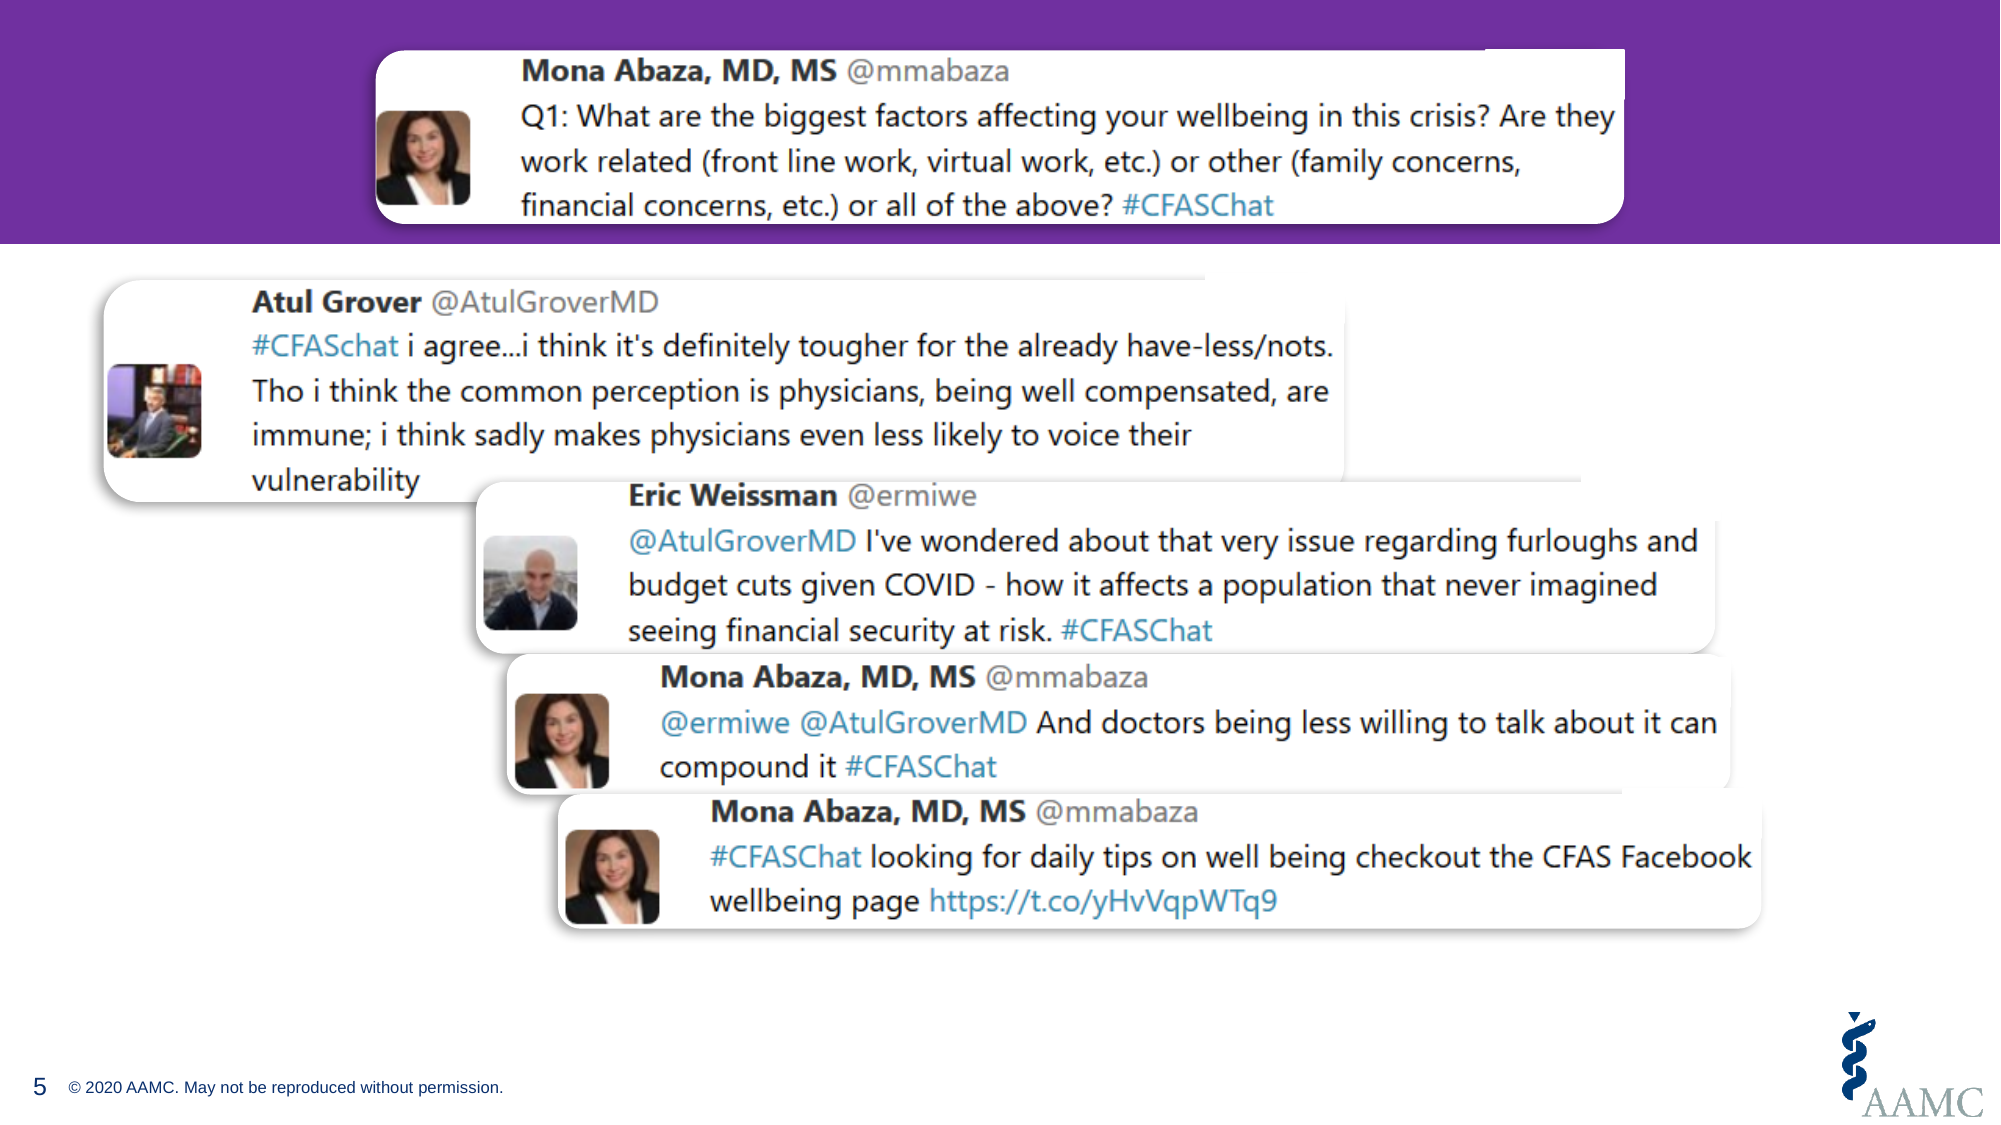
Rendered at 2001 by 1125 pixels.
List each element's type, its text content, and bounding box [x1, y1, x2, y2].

text_box [0, 0, 2000, 243]
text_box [506, 653, 1731, 795]
slide_number 5 [18, 1055, 104, 1116]
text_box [475, 470, 1721, 654]
picture [1842, 1012, 1983, 1117]
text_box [557, 789, 1762, 929]
picture [375, 50, 1625, 225]
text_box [103, 274, 1345, 503]
